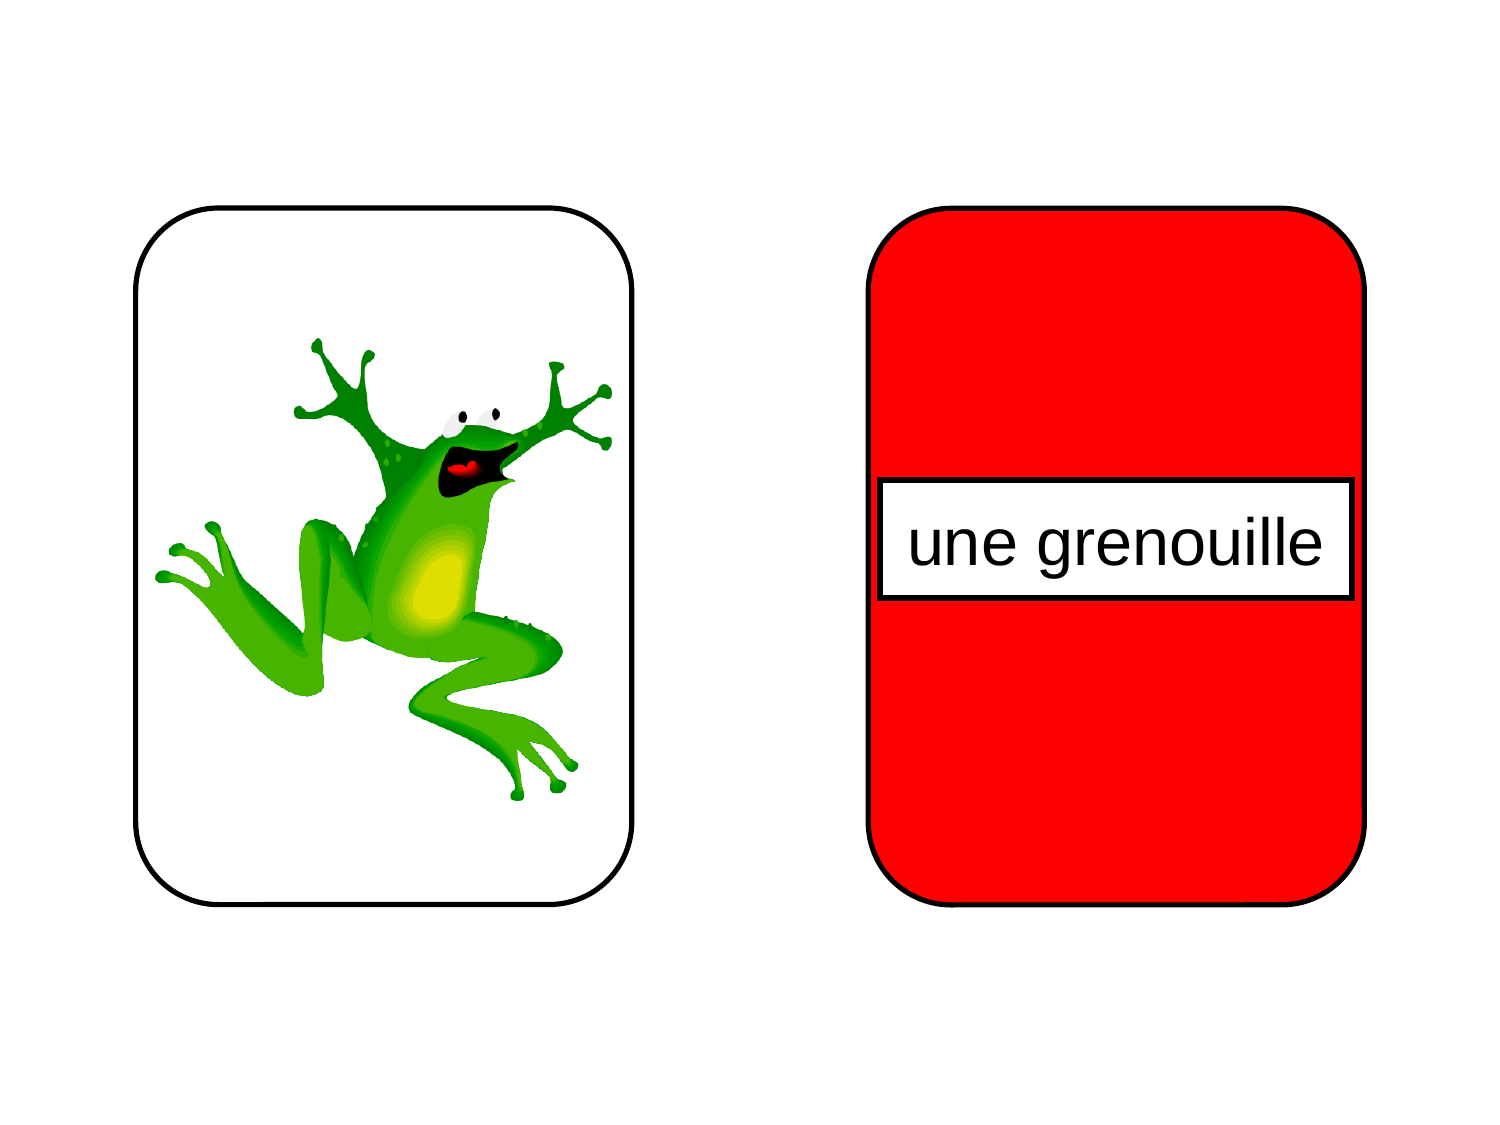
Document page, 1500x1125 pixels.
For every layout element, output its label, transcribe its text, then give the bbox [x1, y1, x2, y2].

text_box [868, 208, 1365, 905]
picture [155, 337, 613, 801]
text_box une grenouille [879, 479, 1353, 598]
text_box [135, 207, 632, 905]
